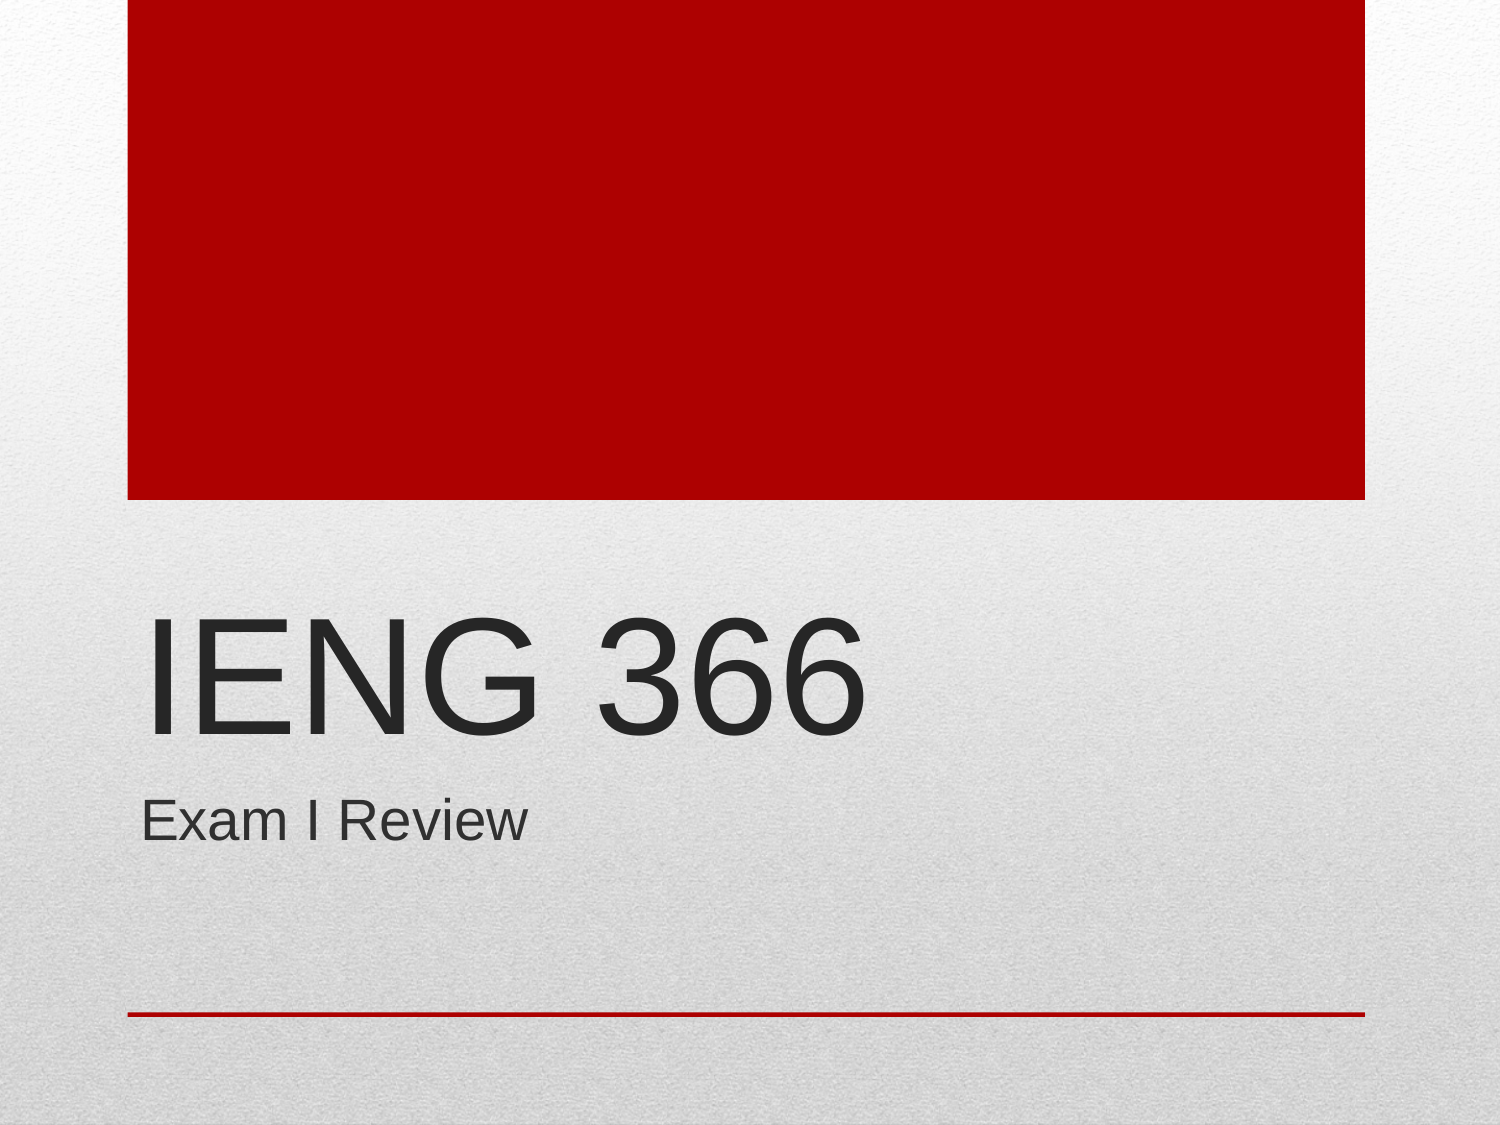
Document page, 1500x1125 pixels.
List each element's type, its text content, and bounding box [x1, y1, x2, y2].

subtitle Exam I Review [125, 774, 1250, 938]
title IENG 366 [125, 525, 1363, 775]
